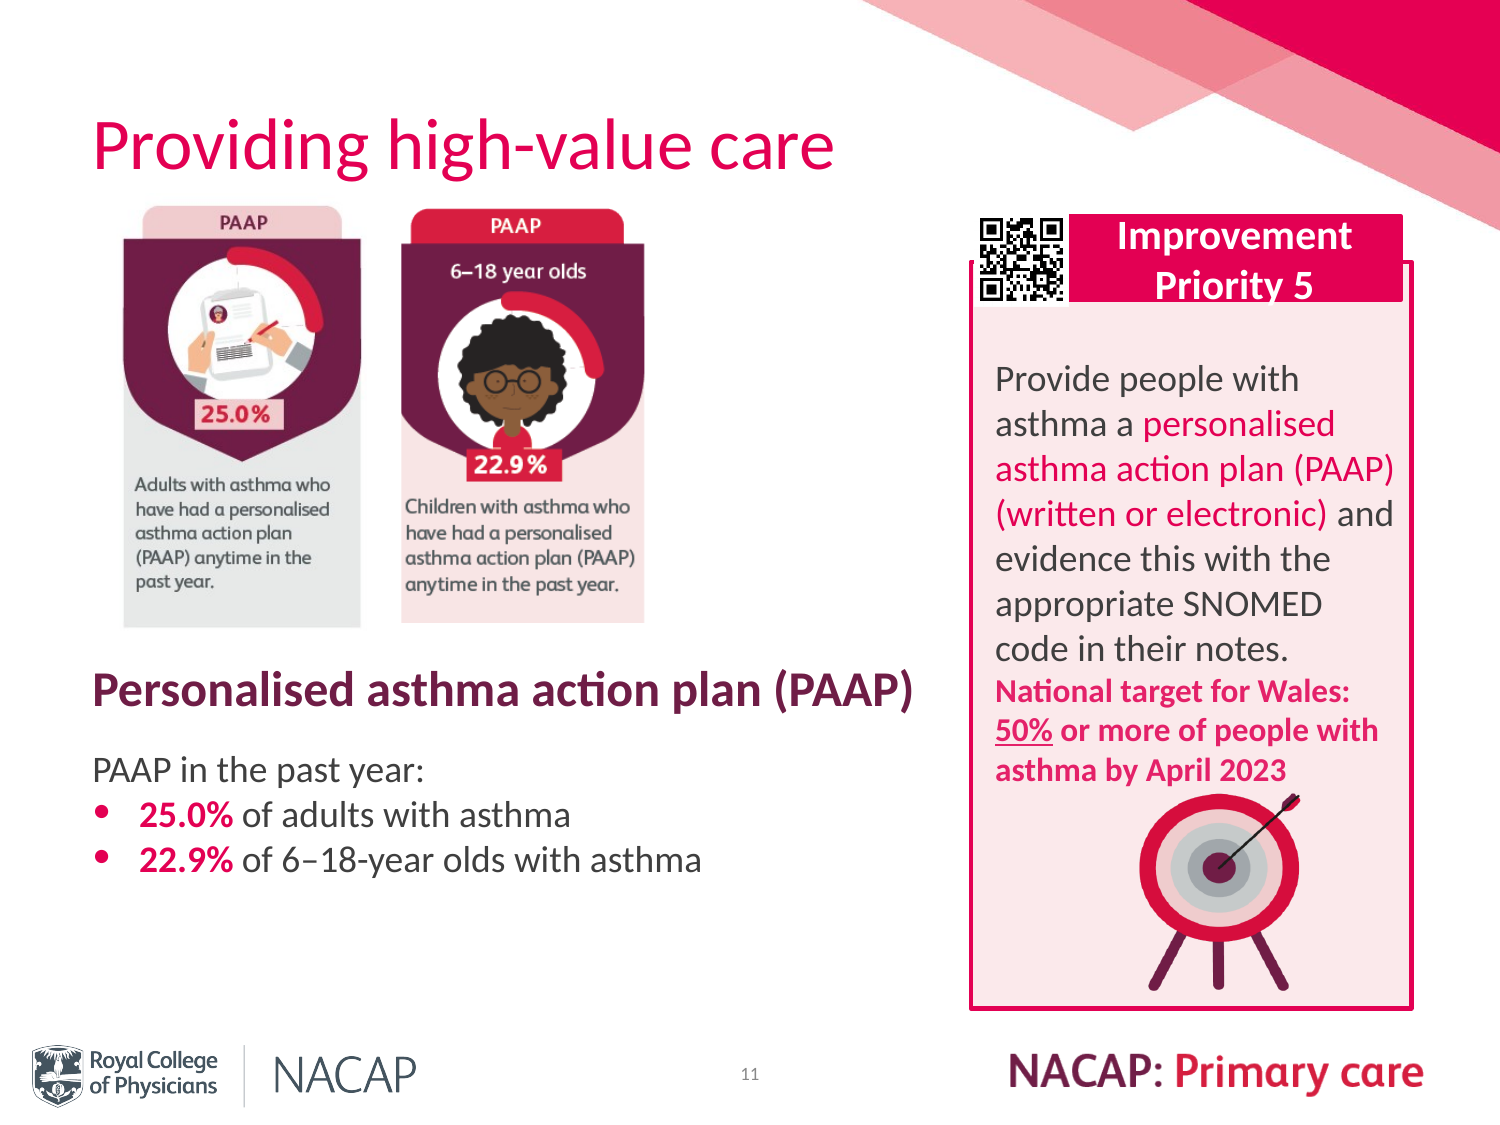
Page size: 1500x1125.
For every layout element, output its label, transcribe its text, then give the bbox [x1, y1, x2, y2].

text_box [970, 261, 1412, 1009]
slide_number 11 [0, 1042, 1500, 1103]
picture [1093, 775, 1347, 1012]
text_box Provide people with asthma a personalised asthma action plan (PAAP) (written or electronic) and evidence this with the appropriate SNOMED code in their notes. National target for Wales: 50% or more of people with asthma by April 2023 [995, 353, 1401, 723]
text_box PAAP in the past year: 25.0% of adults with asthma 22.9% of 6–18-year olds with asthma [92, 745, 880, 1000]
picture [32, 1103, 416, 1108]
title Providing high-value care [92, 115, 1429, 185]
picture [401, 207, 647, 623]
picture [116, 193, 367, 636]
picture [854, 0, 1500, 307]
text_box Improvement Priority 5 [1073, 215, 1401, 301]
text_box Personalised asthma action plan (PAAP) [92, 656, 928, 704]
